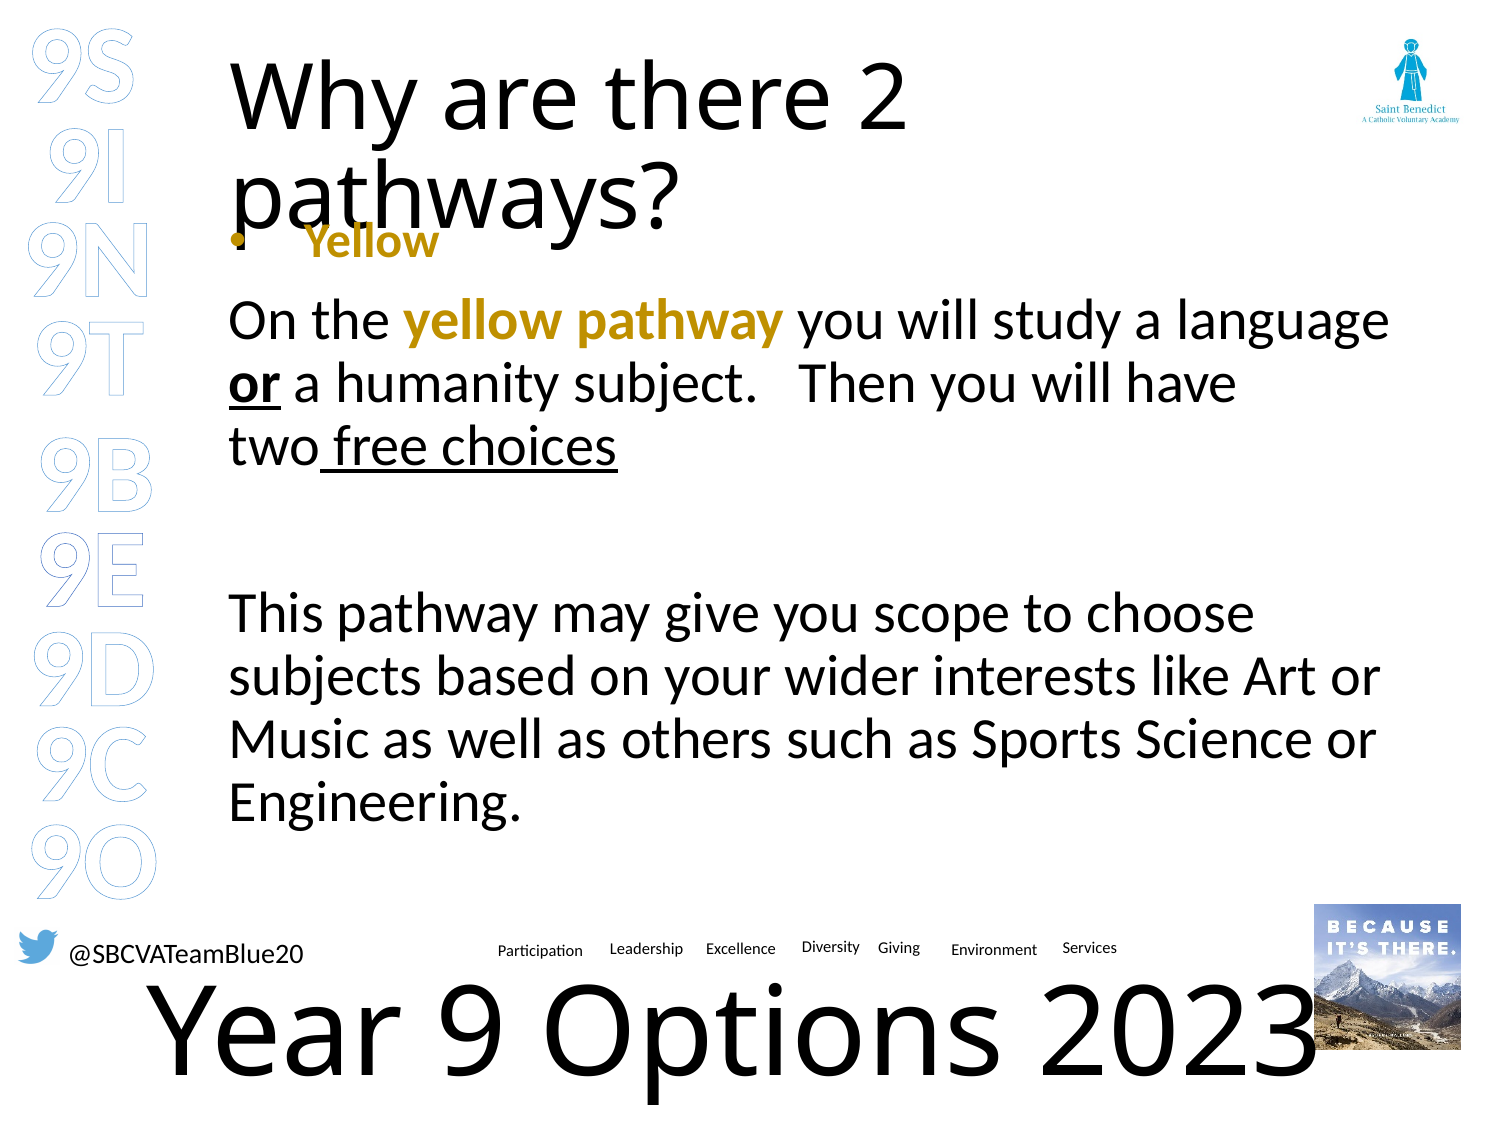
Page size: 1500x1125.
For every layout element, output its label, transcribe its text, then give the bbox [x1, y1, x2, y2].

picture [14, 927, 60, 965]
list Yellow On the yellow pathway you will study a language or a humanity subject. Then you will have two free choices This pathway may give you scope to choose subjects based on your wider interests like Art or Music as well as others such as Sports Science or Engineering. [213, 207, 1441, 869]
text_box 9B [23, 393, 167, 540]
title Why are there 2 pathways? [214, 41, 1355, 207]
text_box 9E [23, 488, 159, 587]
text_box 9T [20, 277, 156, 424]
text_box 9D [16, 587, 168, 734]
text_box 9O [14, 780, 170, 869]
text_box 9S [15, 0, 149, 131]
picture [1356, 24, 1465, 133]
text_box Year 9 Options 2023 [0, 869, 1500, 1111]
picture [1314, 904, 1461, 1050]
text_box 9I [32, 131, 143, 178]
text_box 9N [10, 178, 165, 325]
text_box 9C [19, 682, 159, 780]
